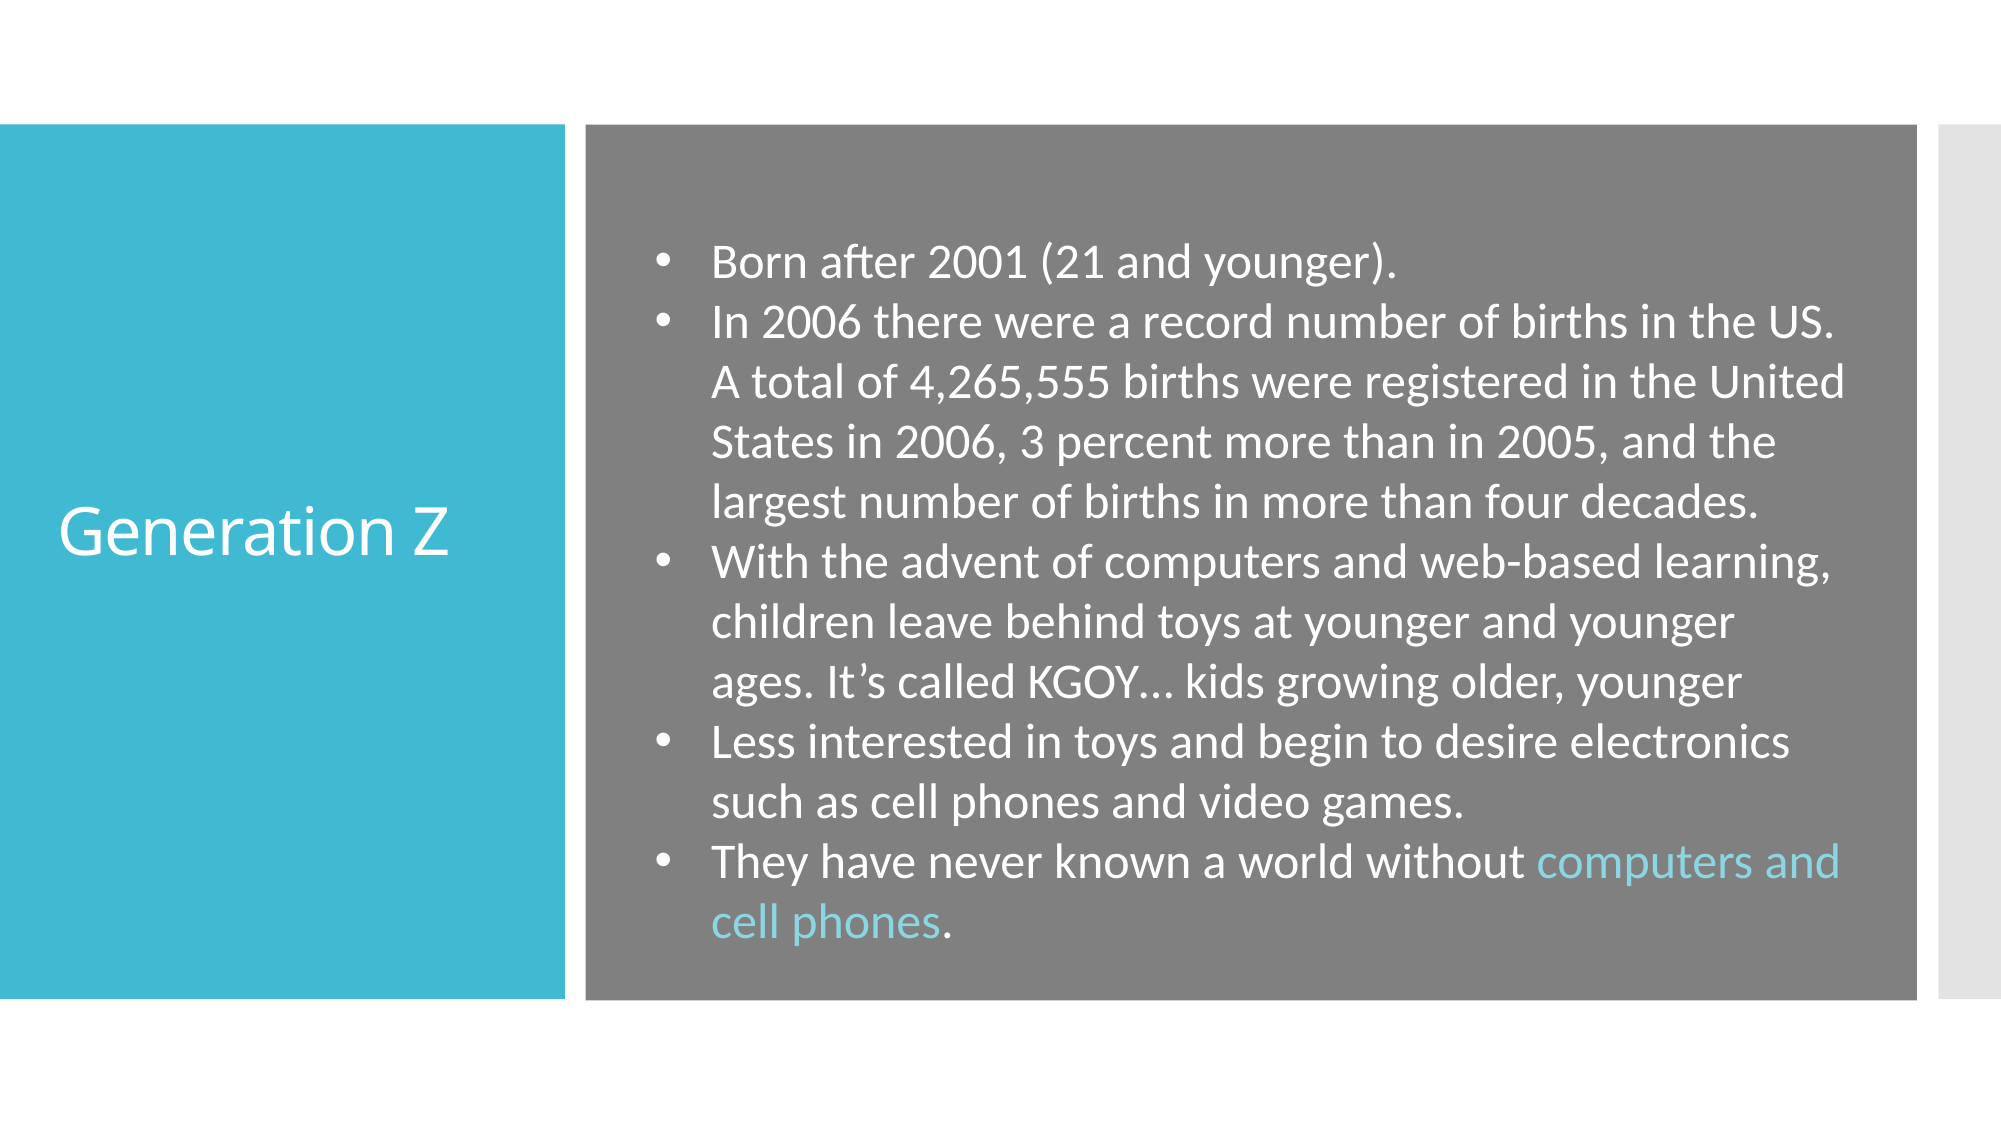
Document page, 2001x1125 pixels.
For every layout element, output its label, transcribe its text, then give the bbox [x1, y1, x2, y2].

title Generation Z [41, 187, 507, 578]
text_box Born after 2001 (21 and younger). In 2006 there were a record number of births in the US. A total of 4,265,555 births were registered in the United States in 2006, 3 percent more than in 2005, and the largest number of births in more than four decades. With the advent of computers and web-based learning, children leave behind toys at younger and younger ages. It’s called KGOY… kids growing older, younger Less interested in toys and begin to desire electronics such as cell phones and video games. They have never known a world without computers and cell phones. [639, 221, 1863, 957]
text_box [585, 124, 1918, 1001]
